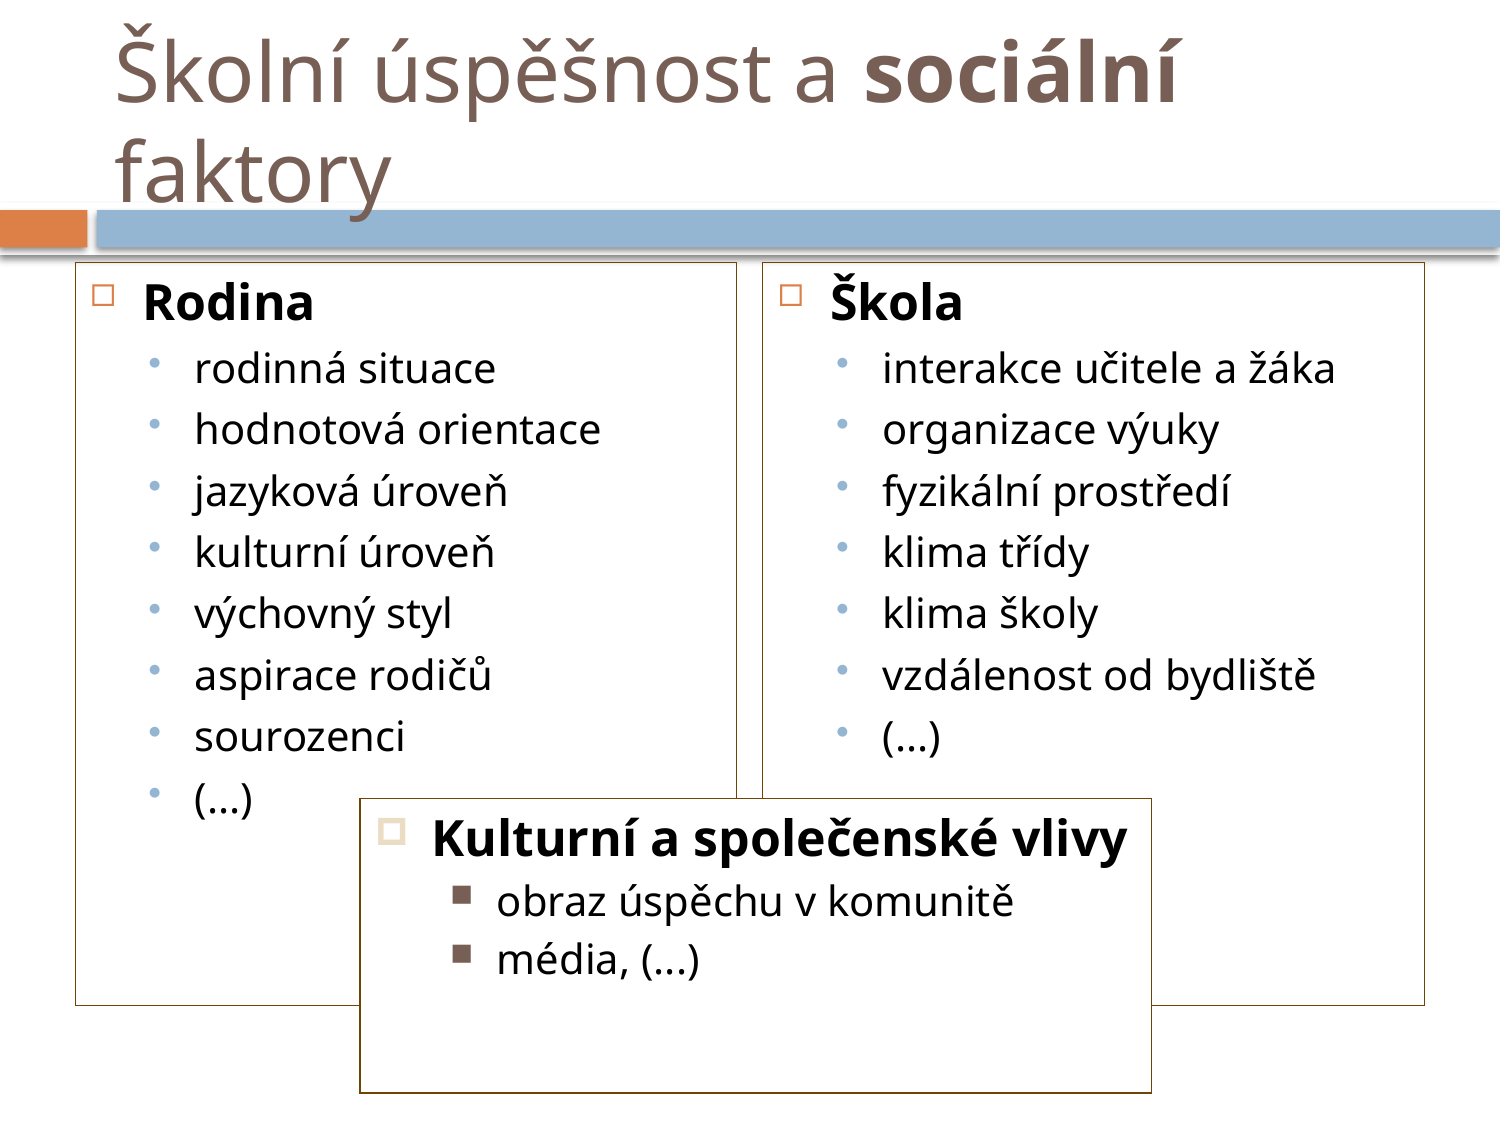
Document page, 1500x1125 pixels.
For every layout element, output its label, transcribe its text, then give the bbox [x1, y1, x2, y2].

list Škola interakce učitele a žáka organizace výuky fyzikální prostředí klima třídy klima školy vzdálenost od bydliště (...) [762, 262, 1425, 1006]
title Školní úspěšnost a sociální faktory [99, 37, 1438, 200]
text_box Kulturní a společenské vlivy obraz úspěchu v komunitě média, (...) [360, 798, 1152, 1093]
list Rodina rodinná situace hodnotová orientace jazyková úroveň kulturní úroveň výchovný styl aspirace rodičů sourozenci (...) [75, 262, 737, 1006]
